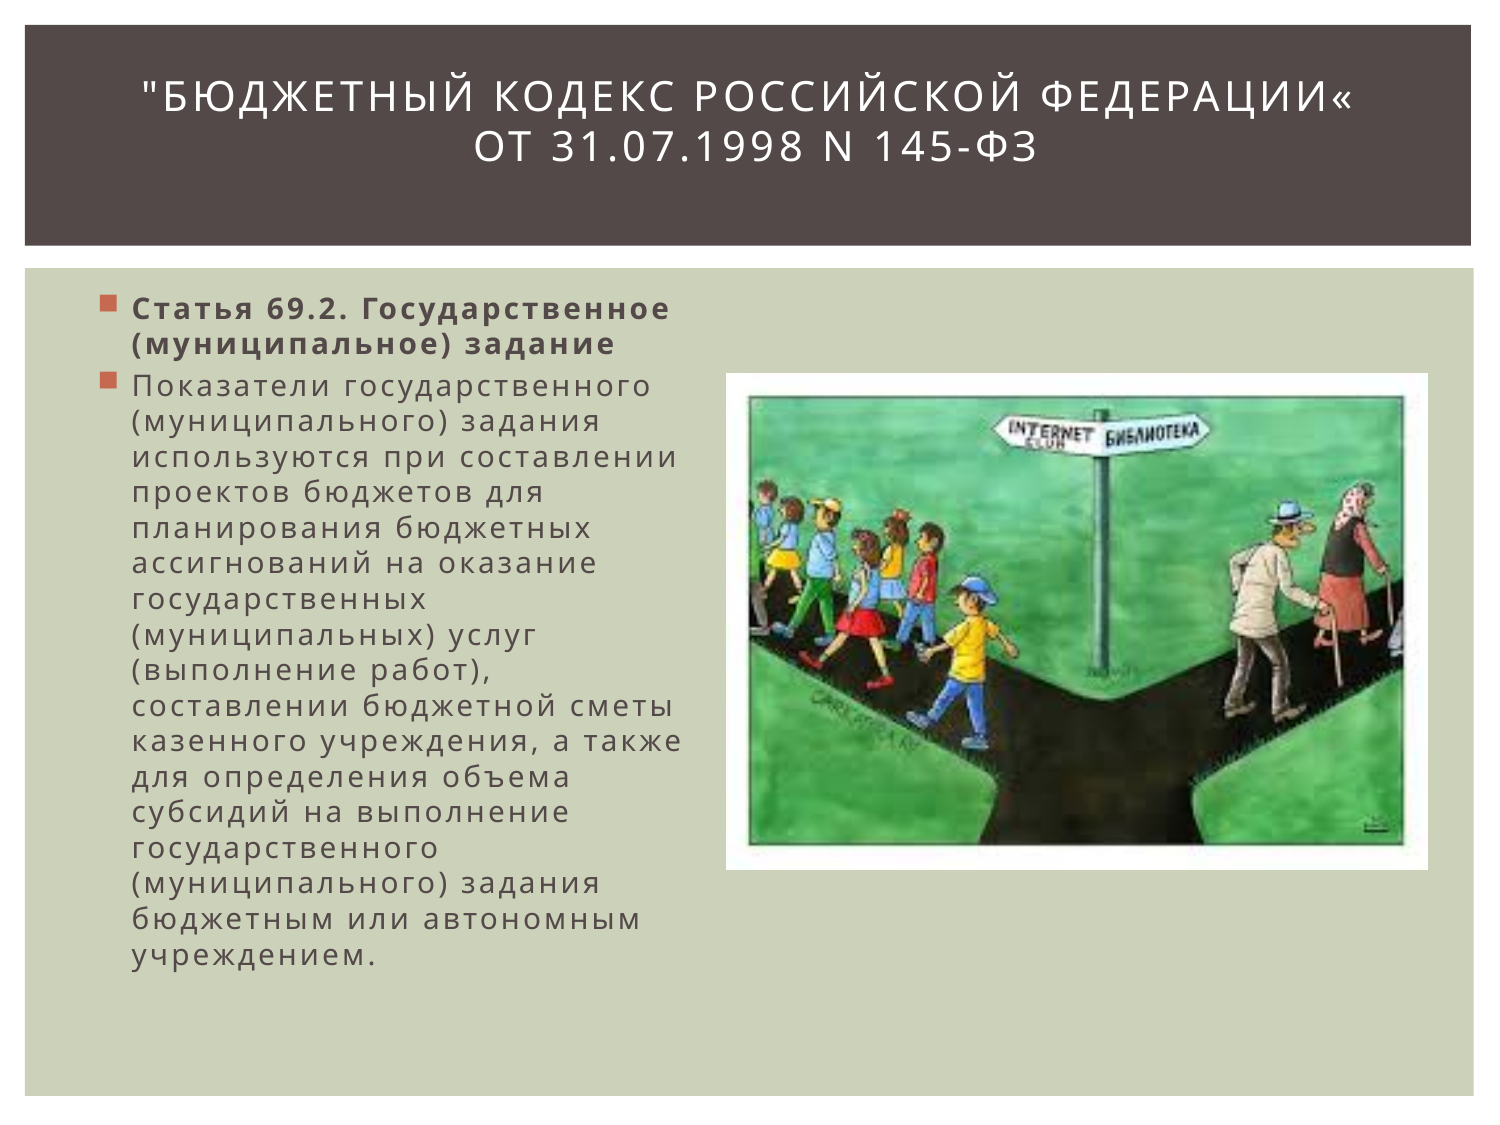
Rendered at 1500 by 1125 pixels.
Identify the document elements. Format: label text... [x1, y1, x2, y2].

list Статья 69.2. Государственное (муниципальное) задание Показатели государственного (муниципального) задания используются при составлении проектов бюджетов для планирования бюджетных ассигнований на оказание государственных (муниципальных) услуг (выполнение работ), составлении бюджетной сметы казенного учреждения, а также для определения объема субсидий на выполнение государственного (муниципального) задания бюджетным или автономным учреждением. [75, 281, 738, 1005]
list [725, 373, 1428, 870]
title "Бюджетный кодекс Российской Федерации« от 31.07.1998 N 145-ФЗ [62, 58, 1438, 232]
